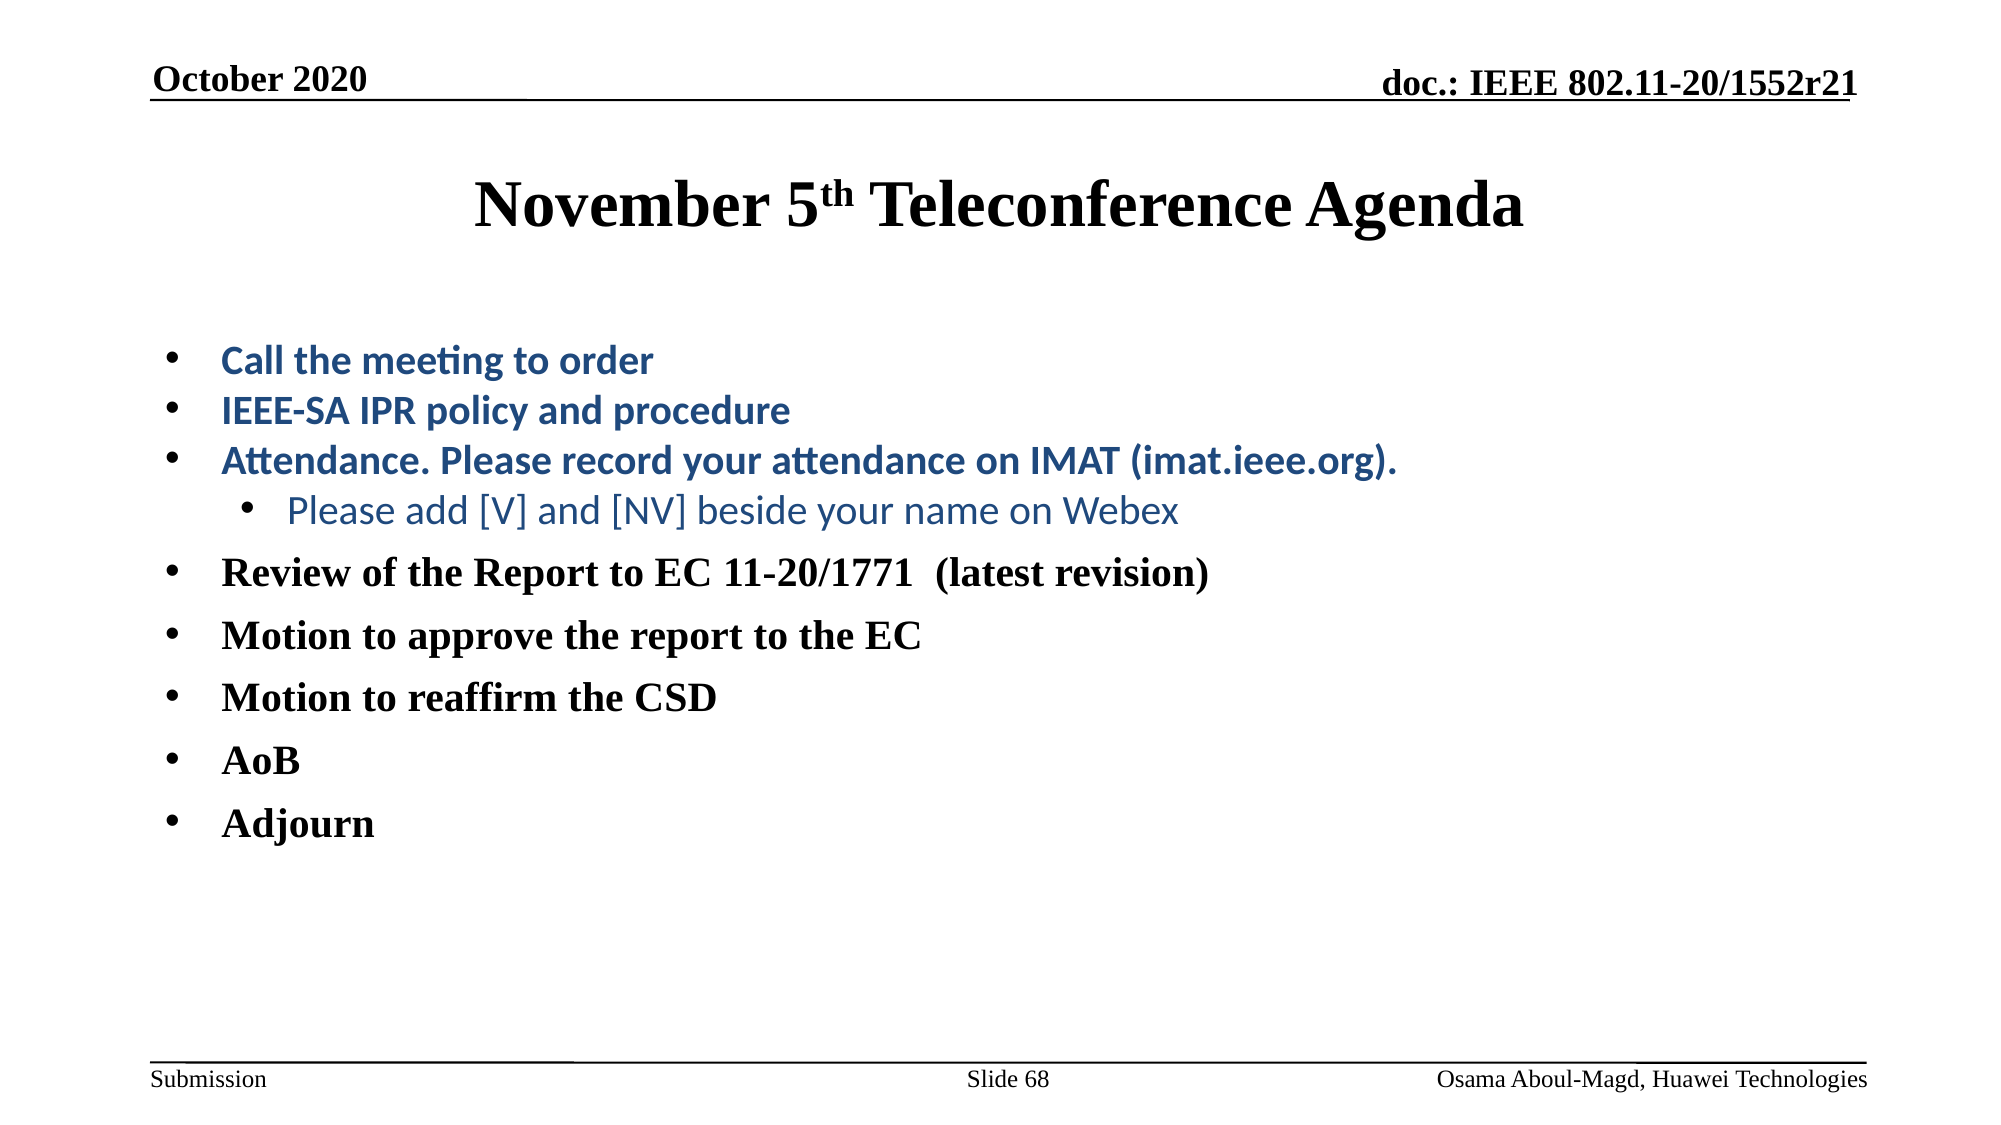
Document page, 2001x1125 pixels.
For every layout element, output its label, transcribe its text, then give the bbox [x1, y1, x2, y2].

slide_number Slide 68 [950, 1061, 1067, 1123]
footer Osama Aboul-Magd, Huawei Technologies [1171, 1061, 1869, 1093]
list Call the meeting to order IEEE-SA IPR policy and procedure Attendance. Please record your attendance on IMAT (imat.ieee.org). Please add [V] and [NV] beside your name on Webex Review of the Report to EC 11-20/1771 (latest revision) Motion to approve the report to the EC Motion to reaffirm the CSD AoB Adjourn [149, 324, 1850, 1000]
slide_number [152, 54, 563, 100]
title November 5th Teleconference Agenda [149, 112, 1850, 288]
